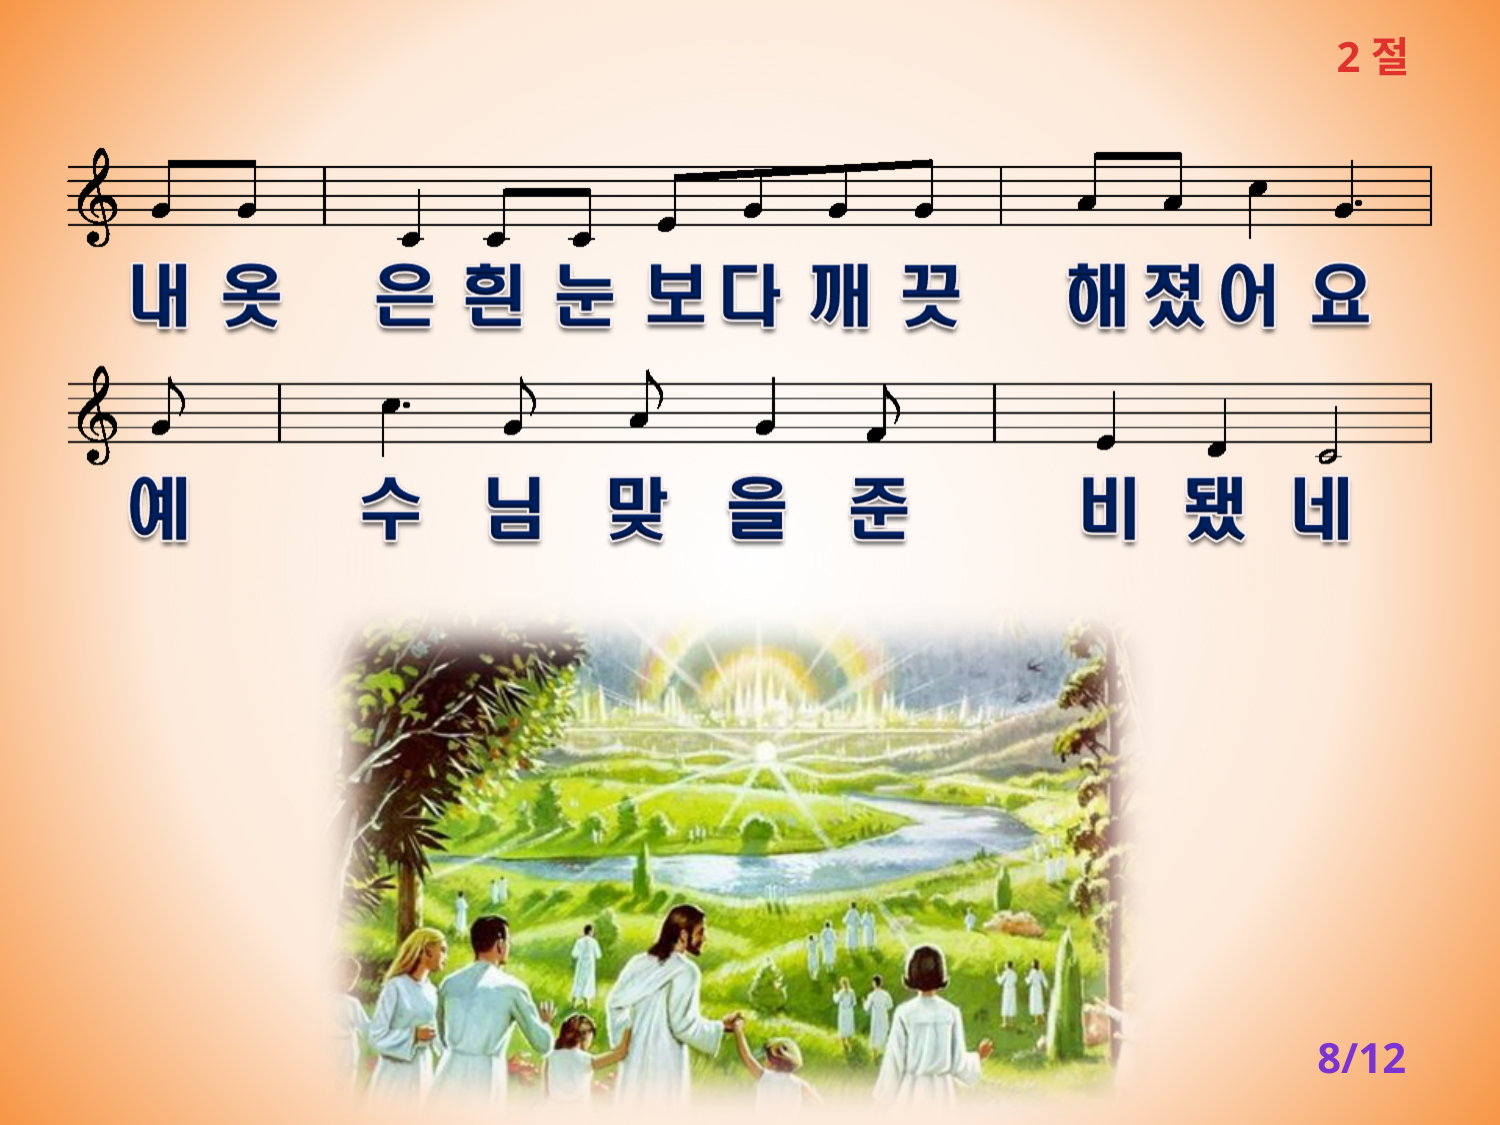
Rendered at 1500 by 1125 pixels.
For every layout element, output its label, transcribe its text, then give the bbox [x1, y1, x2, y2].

text_box 8/12 [1302, 1024, 1422, 1089]
text_box 2절 [1321, 23, 1425, 89]
picture [0, 0, 1500, 1125]
